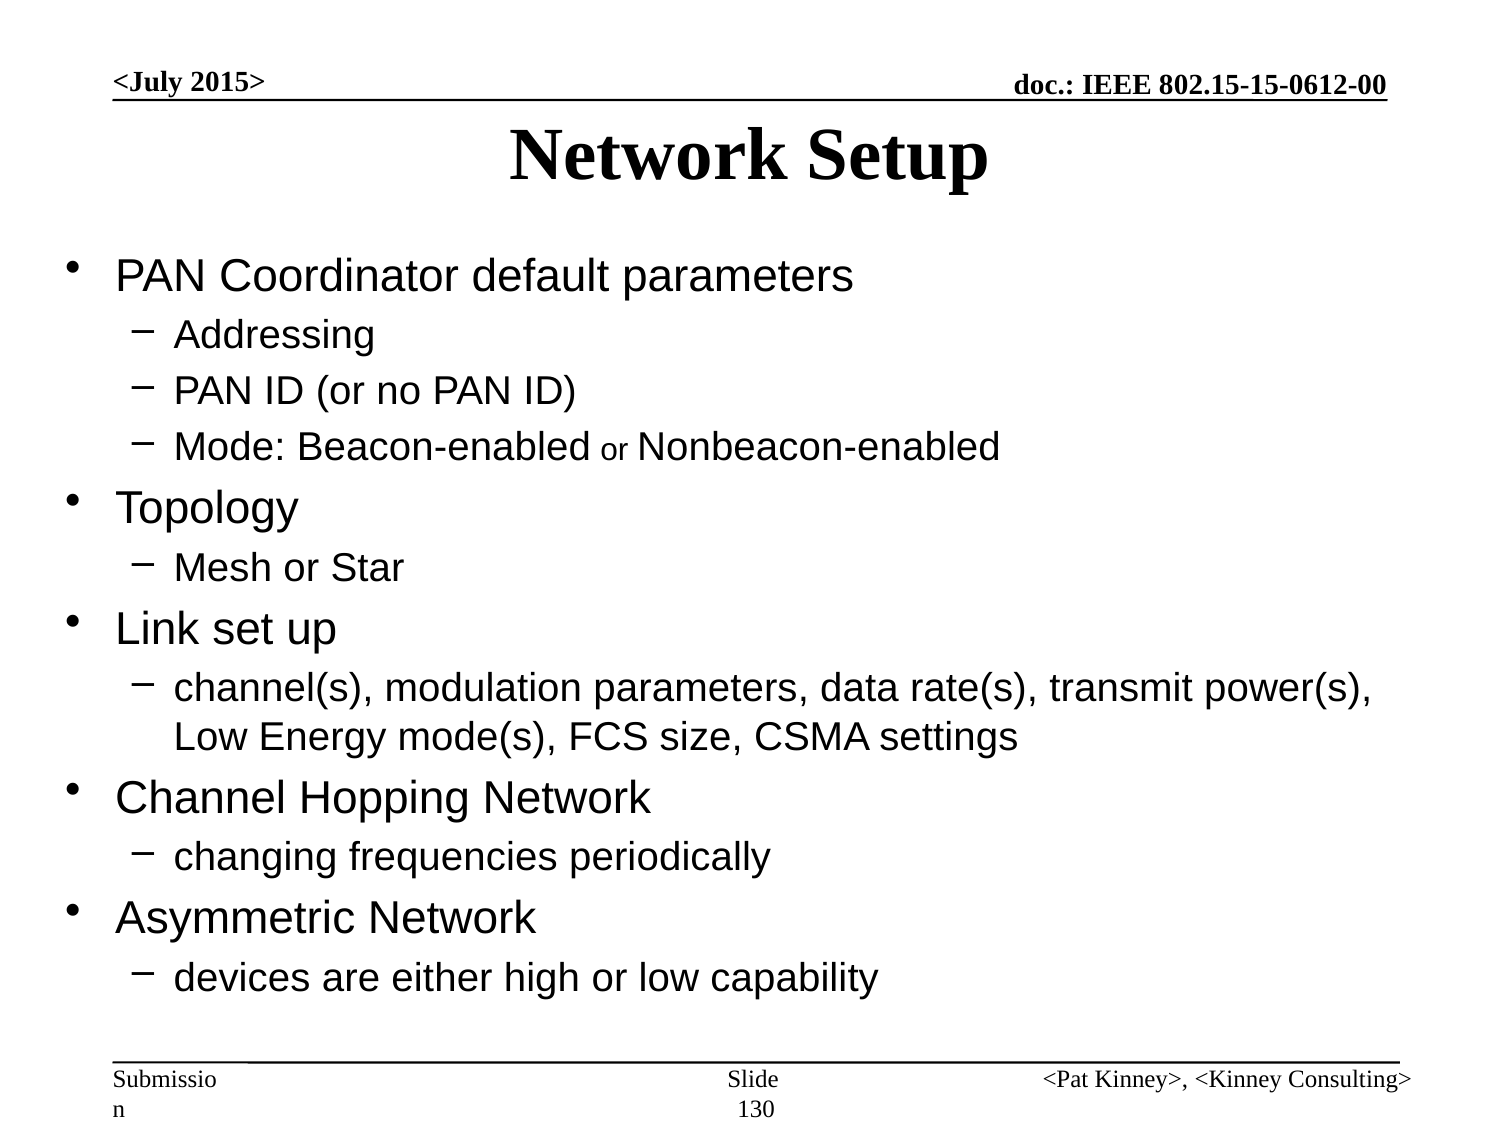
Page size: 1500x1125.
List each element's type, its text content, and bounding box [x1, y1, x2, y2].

footer <Pat Kinney>, <Kinney Consulting> [900, 1062, 1413, 1093]
slide_number Slide 130 [712, 1062, 801, 1093]
list PAN Coordinator default parameters Addressing PAN ID (or no PAN ID) Mode: Beacon-enabled or Nonbeacon-enabled Topology Mesh or Star Link set up channel(s), modulation parameters, data rate(s), transmit power(s), Low Energy mode(s), FCS size, CSMA settings Channel Hopping Network changing frequencies periodically Asymmetric Network devices are either high or low capability [50, 237, 1463, 1013]
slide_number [112, 62, 375, 98]
title Network Setup [112, 62, 1388, 237]
